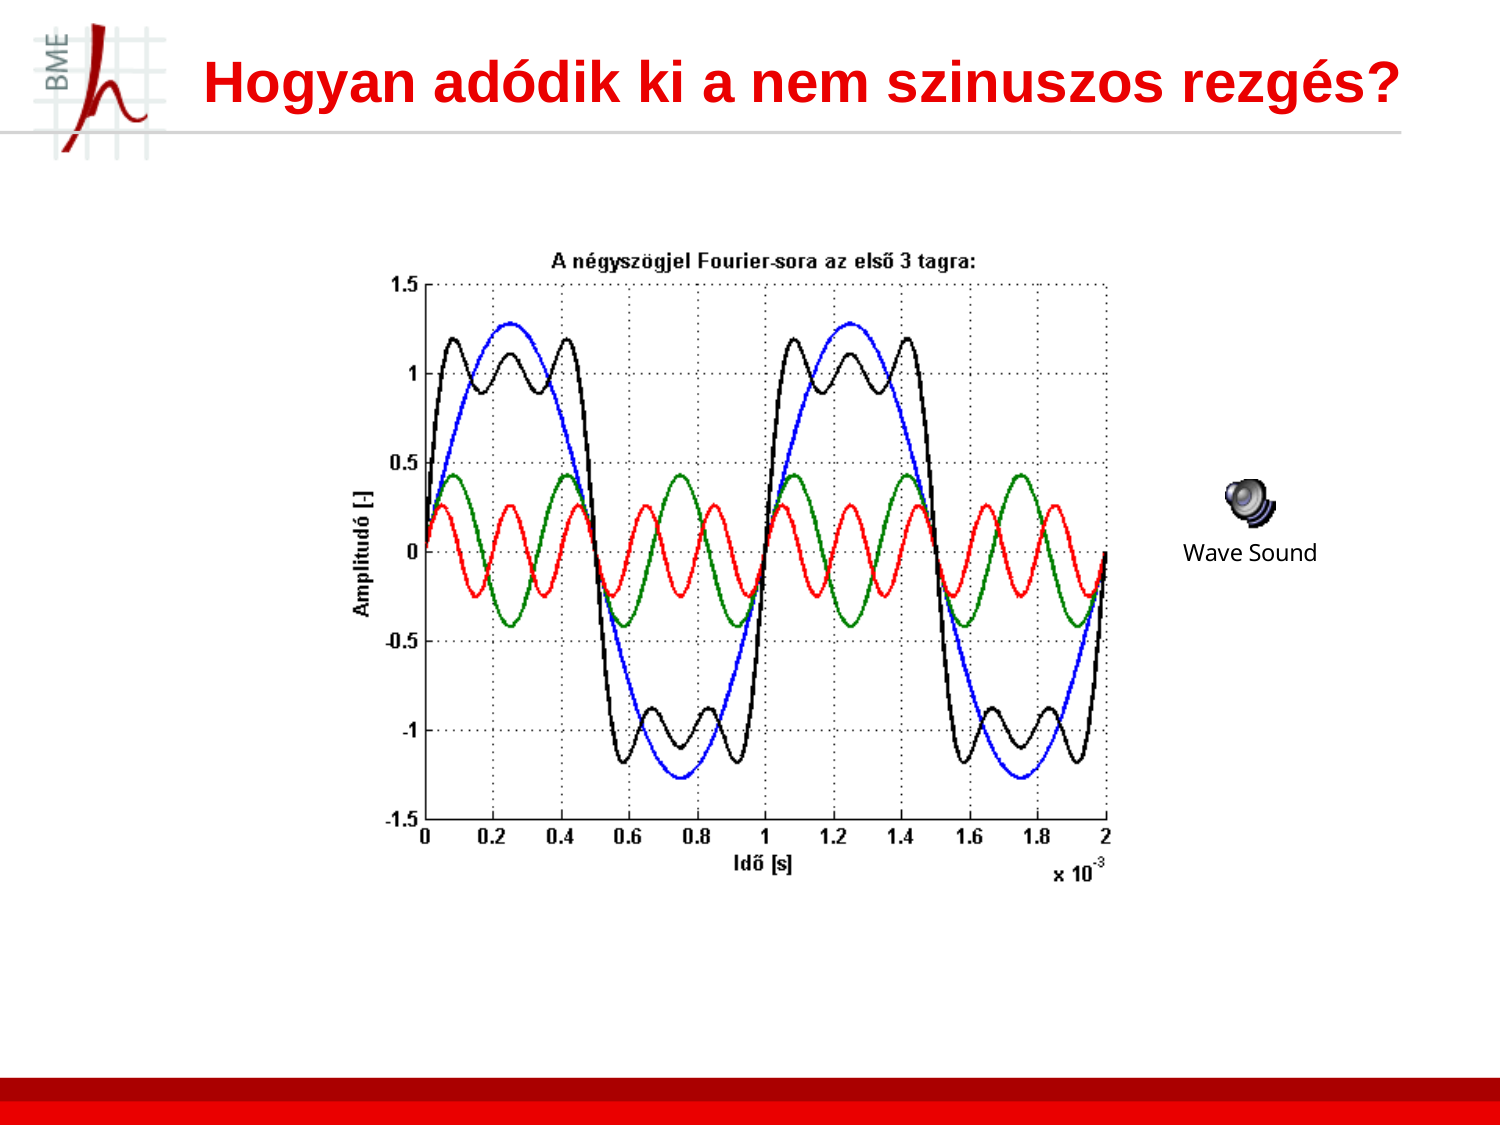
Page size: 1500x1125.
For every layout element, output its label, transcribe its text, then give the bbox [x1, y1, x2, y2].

picture [32, 22, 168, 130]
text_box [1174, 479, 1326, 621]
title Hogyan adódik ki a nem szinuszos rezgés? [188, 14, 1500, 145]
picture [311, 234, 1189, 891]
picture [32, 135, 168, 162]
